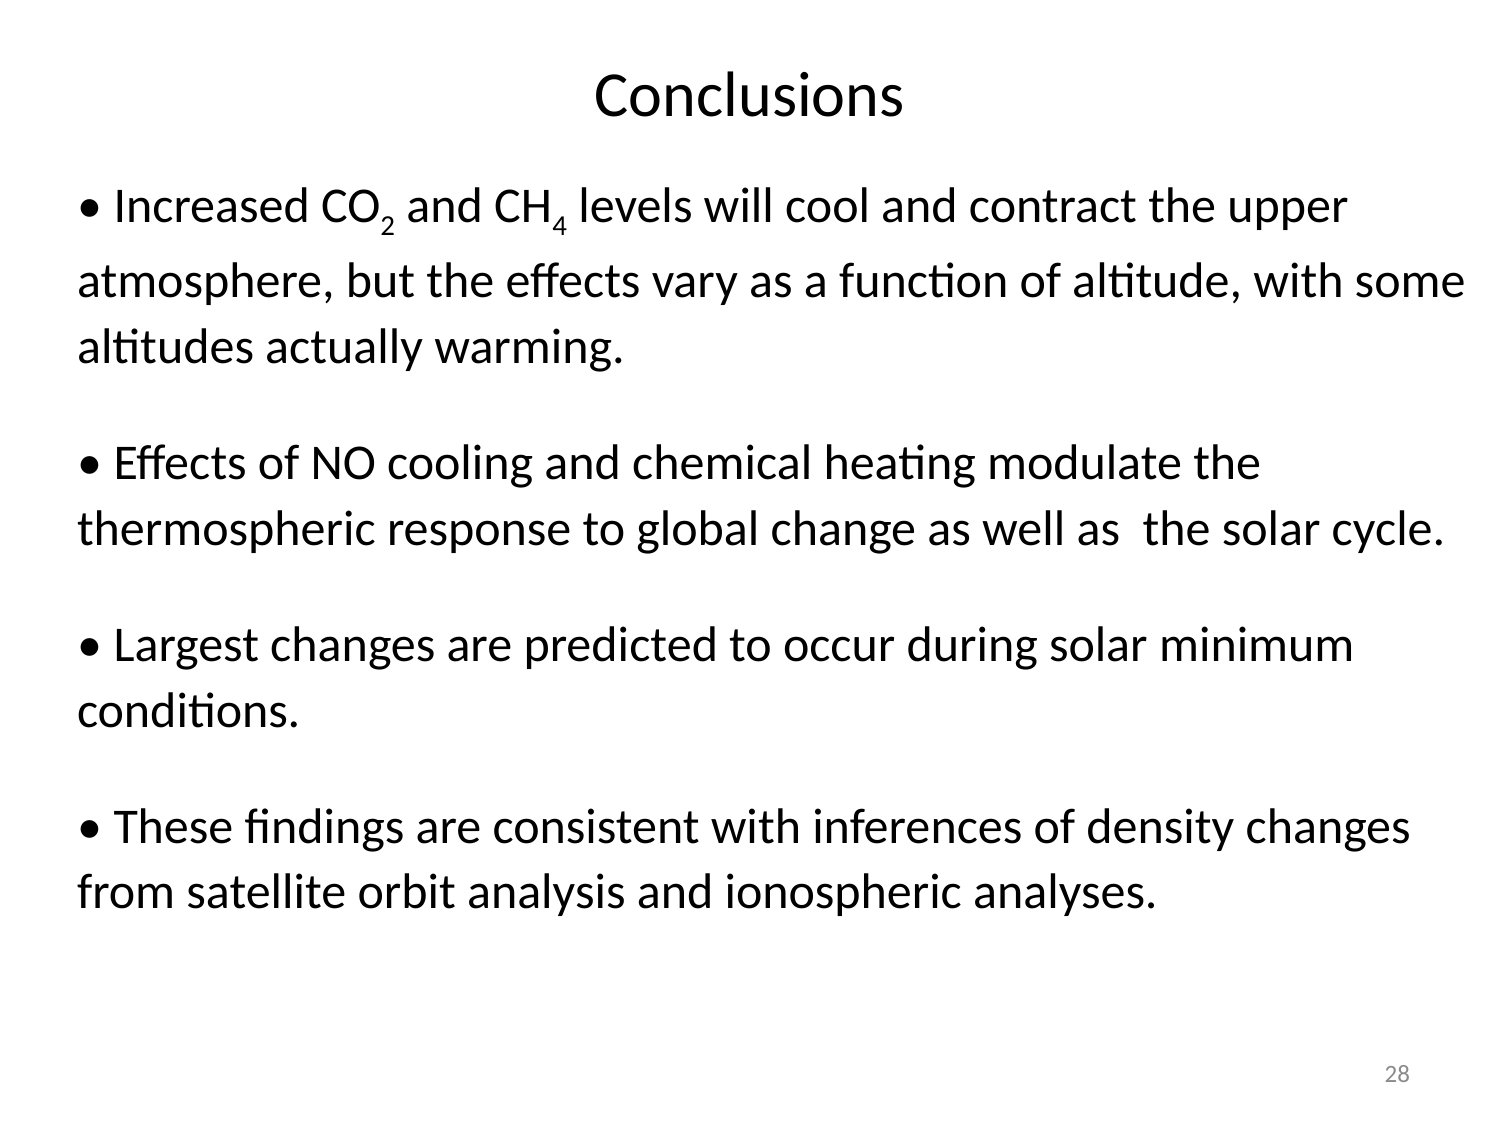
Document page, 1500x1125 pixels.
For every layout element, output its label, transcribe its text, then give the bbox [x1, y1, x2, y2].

text_box • Increased CO2 and CH4 levels will cool and contract the upper atmosphere, but the effects vary as a function of altitude, with some altitudes actually warming. • Effects of NO cooling and chemical heating modulate the thermospheric response to global change as well as the solar cycle. • Largest changes are predicted to occur during solar minimum conditions. • These findings are consistent with inferences of density changes from satellite orbit analysis and ionospheric analyses. [62, 158, 1500, 927]
title Conclusions [75, 45, 1425, 138]
slide_number 28 [1074, 1042, 1425, 1103]
